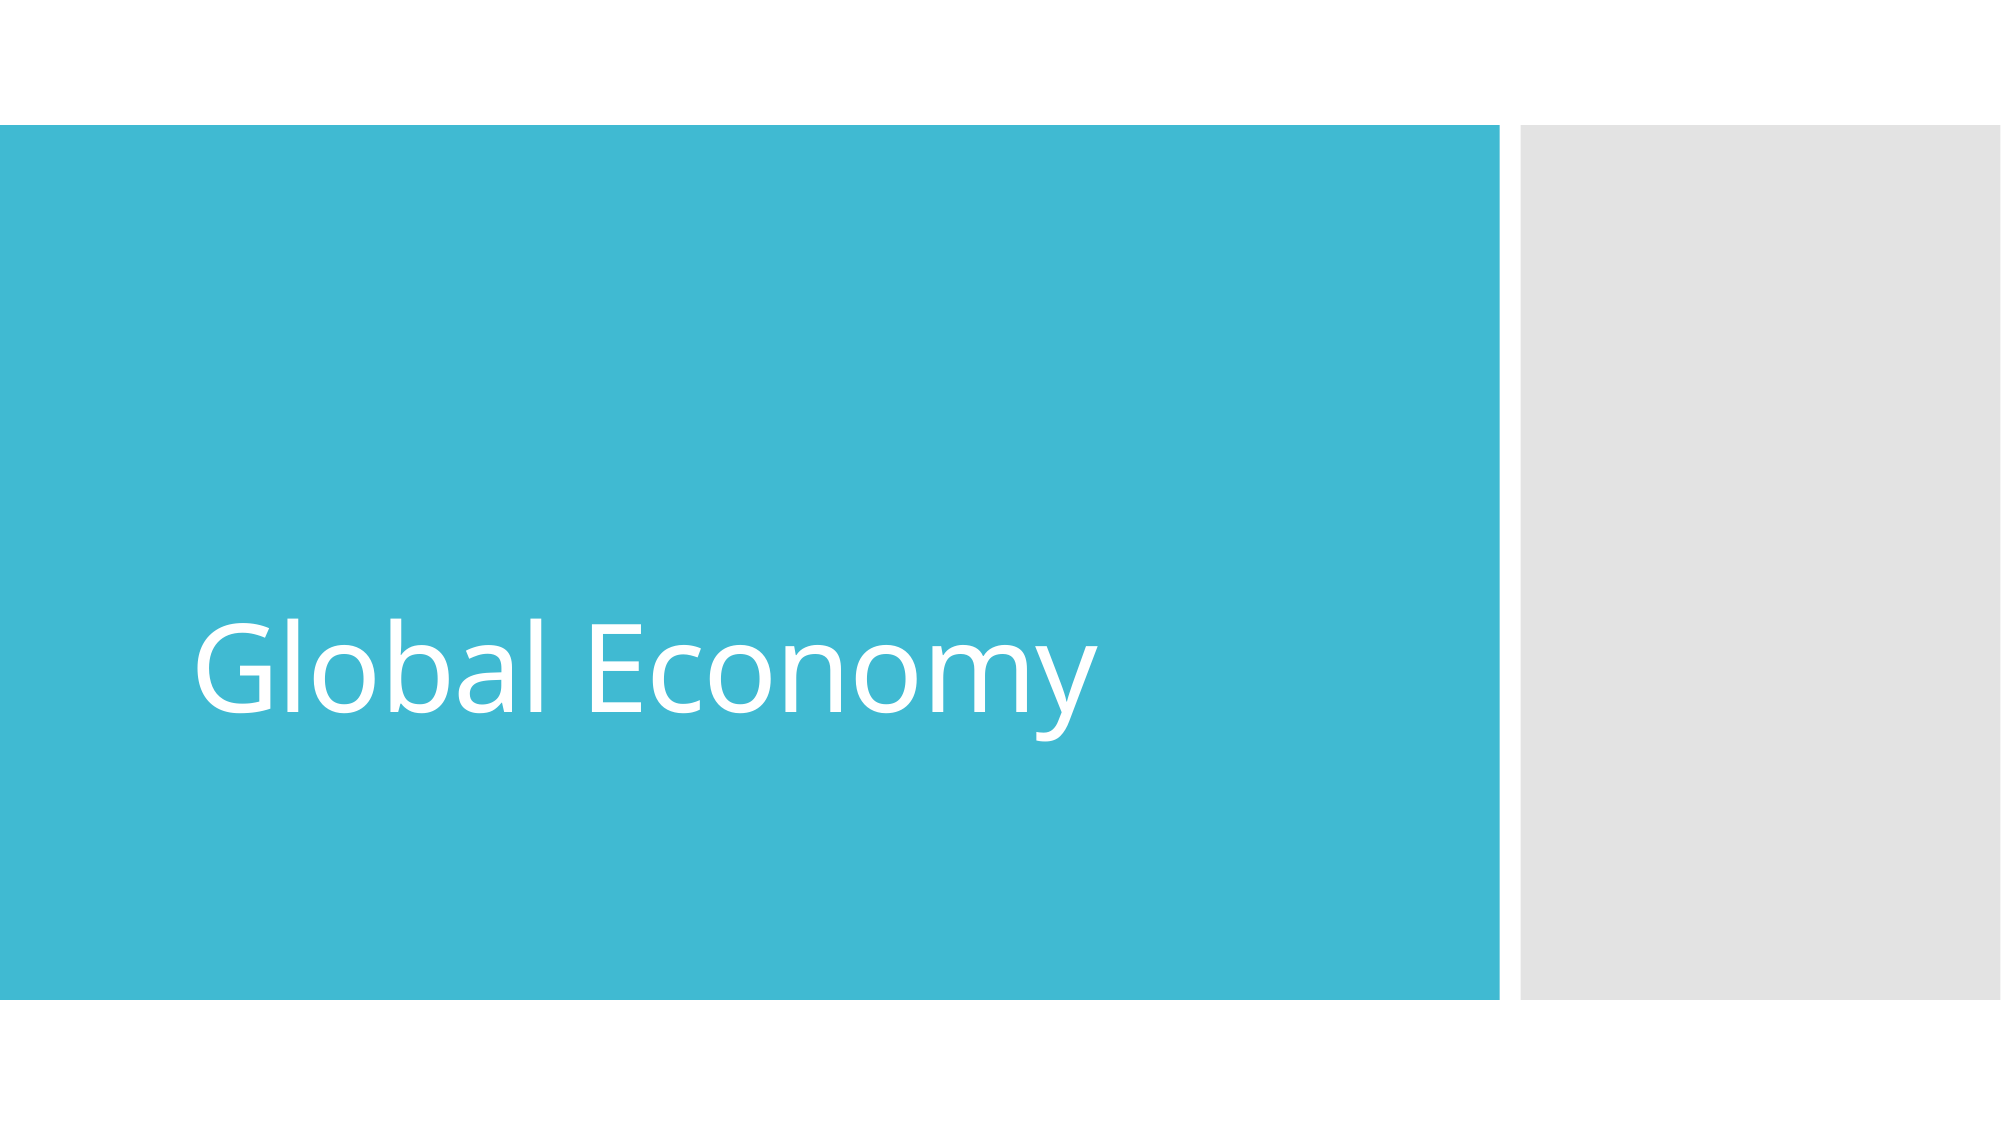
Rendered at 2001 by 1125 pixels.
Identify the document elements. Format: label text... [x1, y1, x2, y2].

title Global Economy [175, 213, 1376, 747]
